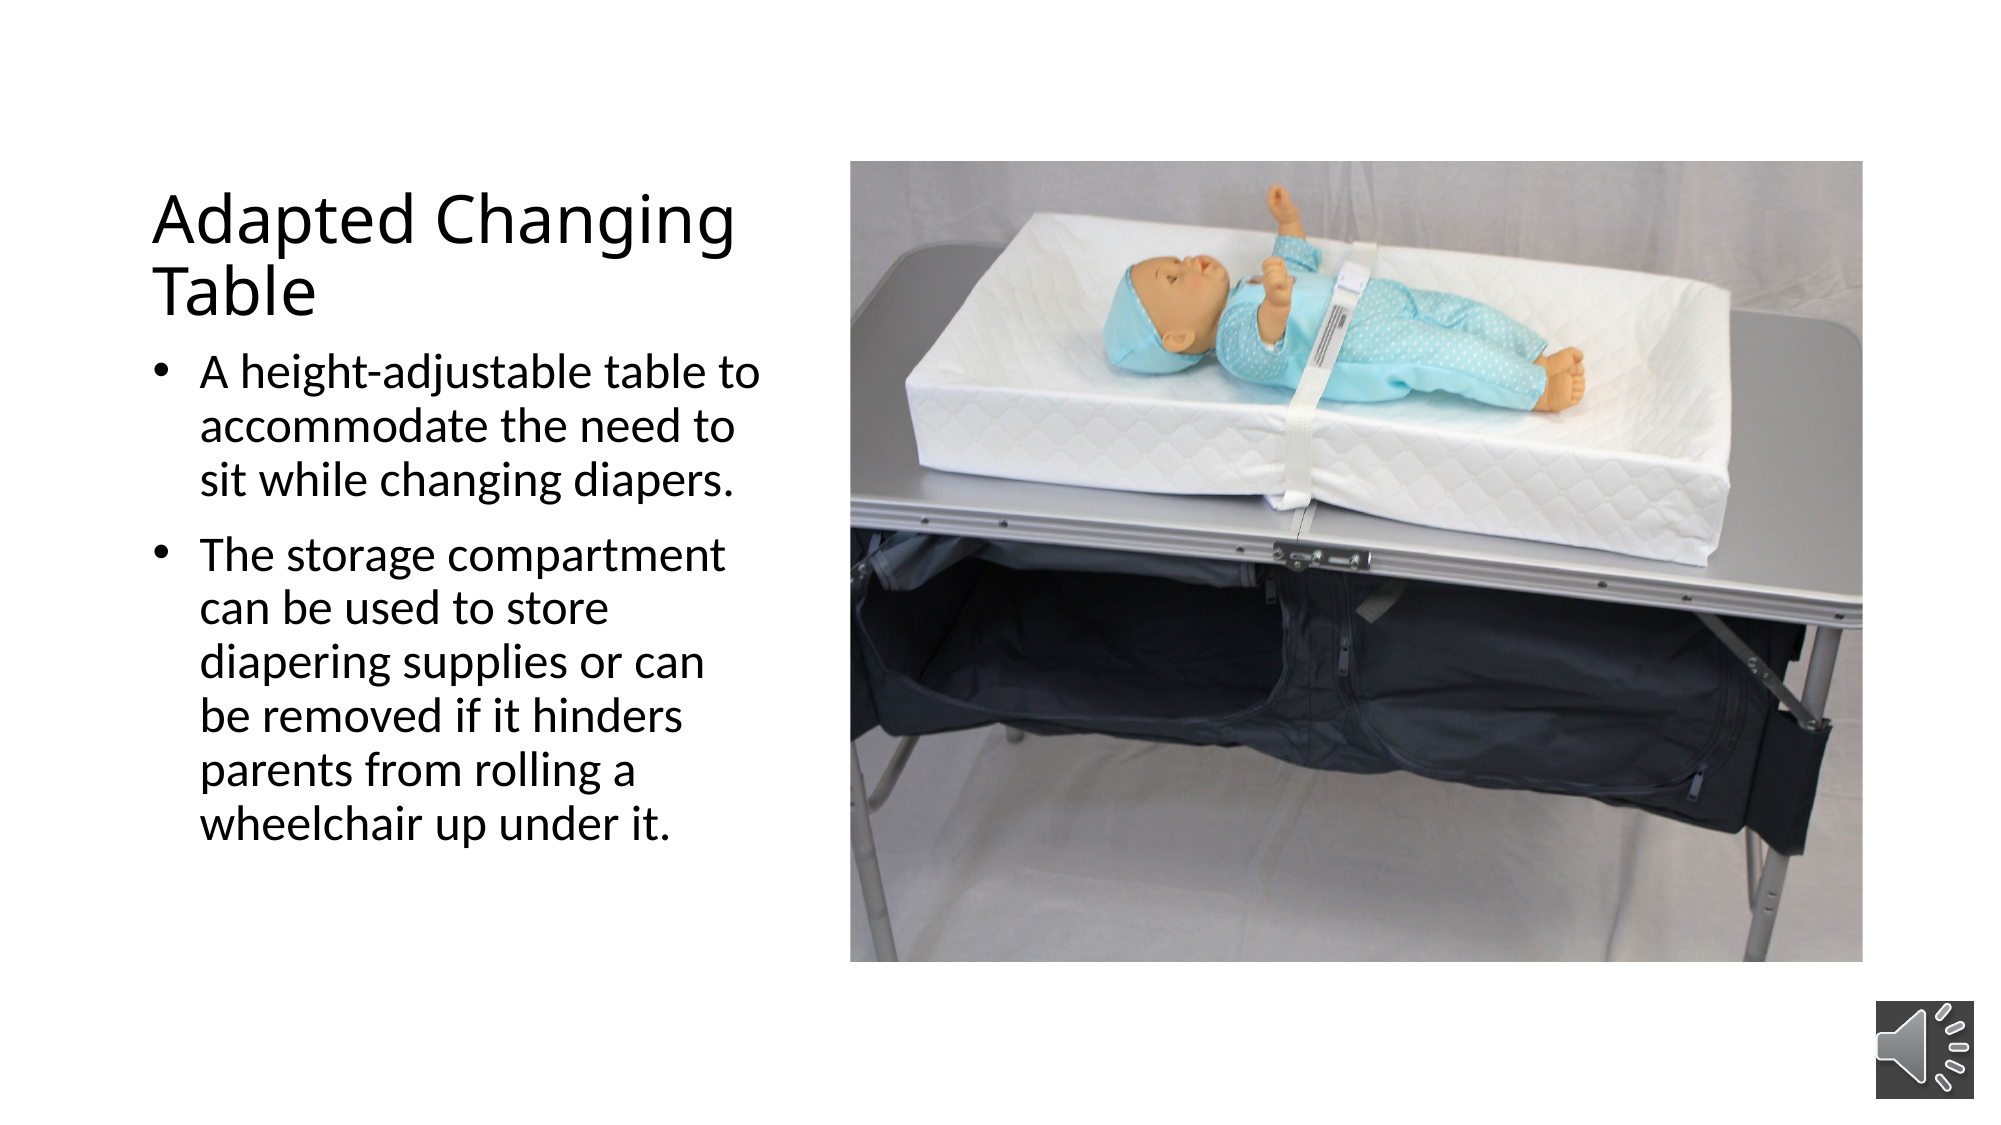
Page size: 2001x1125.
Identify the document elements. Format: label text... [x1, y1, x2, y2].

picture [1874, 999, 1975, 1100]
list A height-adjustable table to accommodate the need to sit while changing diapers. The storage compartment can be used to store diapering supplies or can be removed if it hinders parents from rolling a wheelchair up under it. [137, 337, 783, 963]
title Adapted Changing Table [137, 75, 783, 337]
picture [850, 161, 1863, 962]
